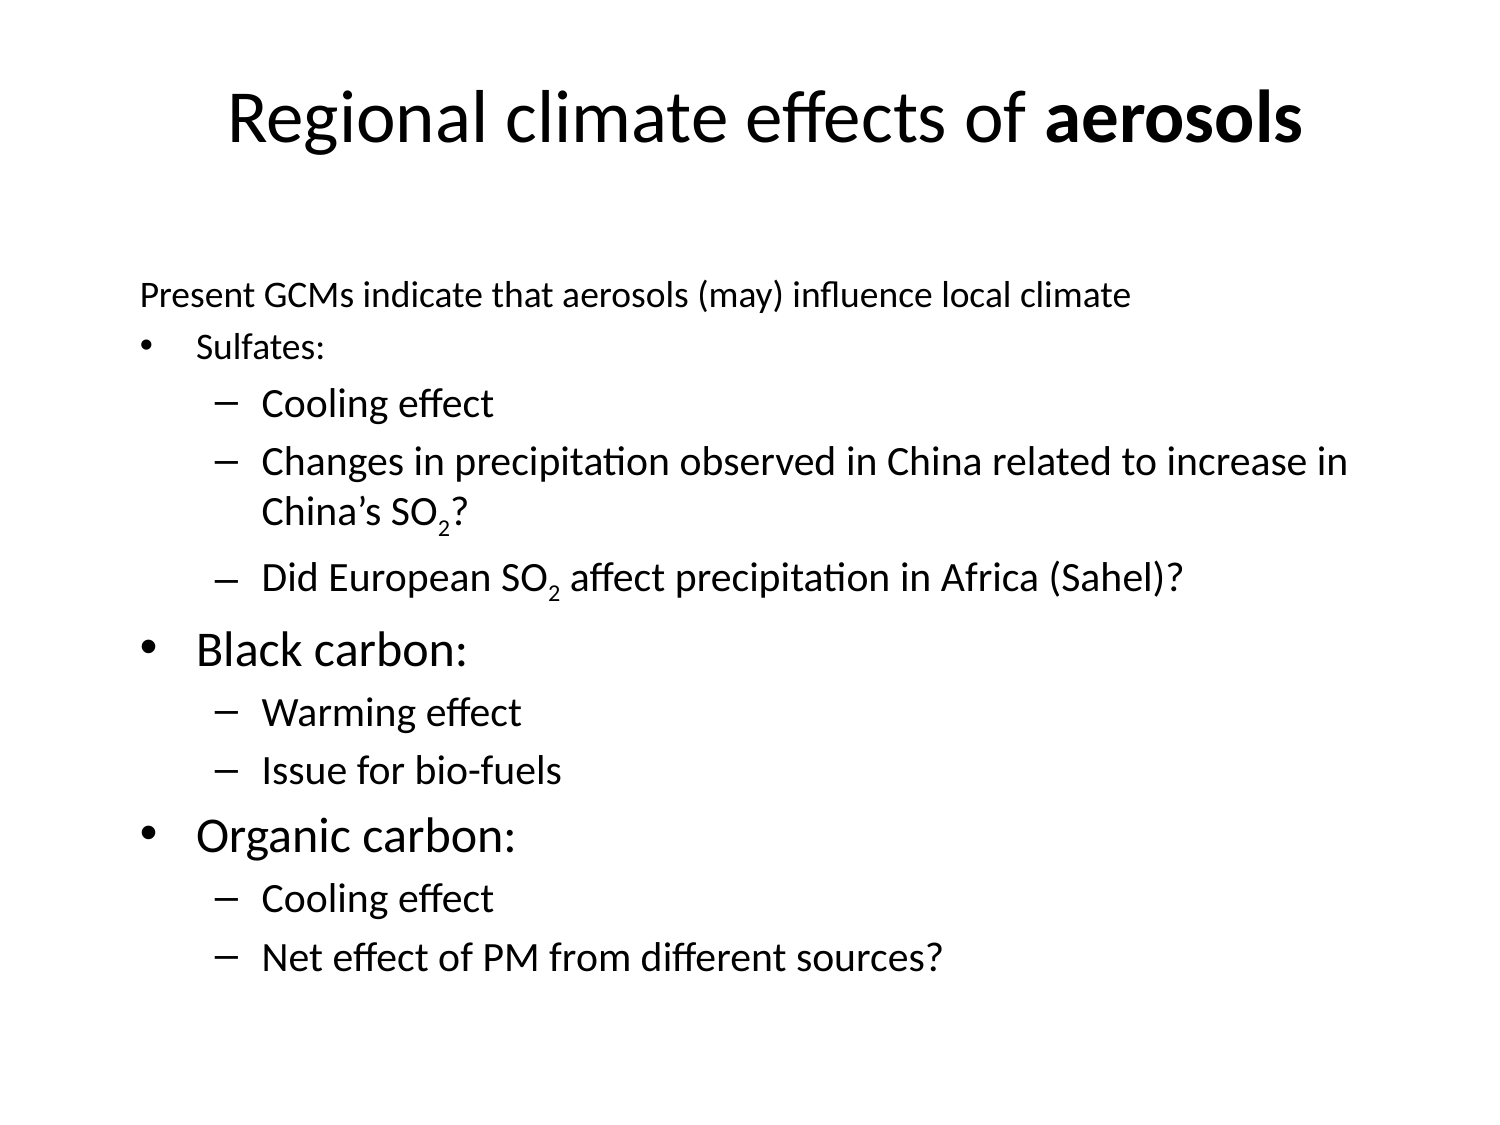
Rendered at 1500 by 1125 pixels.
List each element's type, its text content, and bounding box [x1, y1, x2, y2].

text_box Regional climate effects of aerosols [128, 60, 1404, 161]
text_box Present GCMs indicate that aerosols (may) influence local climate Sulfates: Cooling effect Changes in precipitation observed in China related to increase in China’s SO2? Did European SO2 affect precipitation in Africa (Sahel)? Black carbon: Warming effect Issue for bio-fuels Organic carbon: Cooling effect Net effect of PM from different sources? [124, 262, 1400, 1074]
